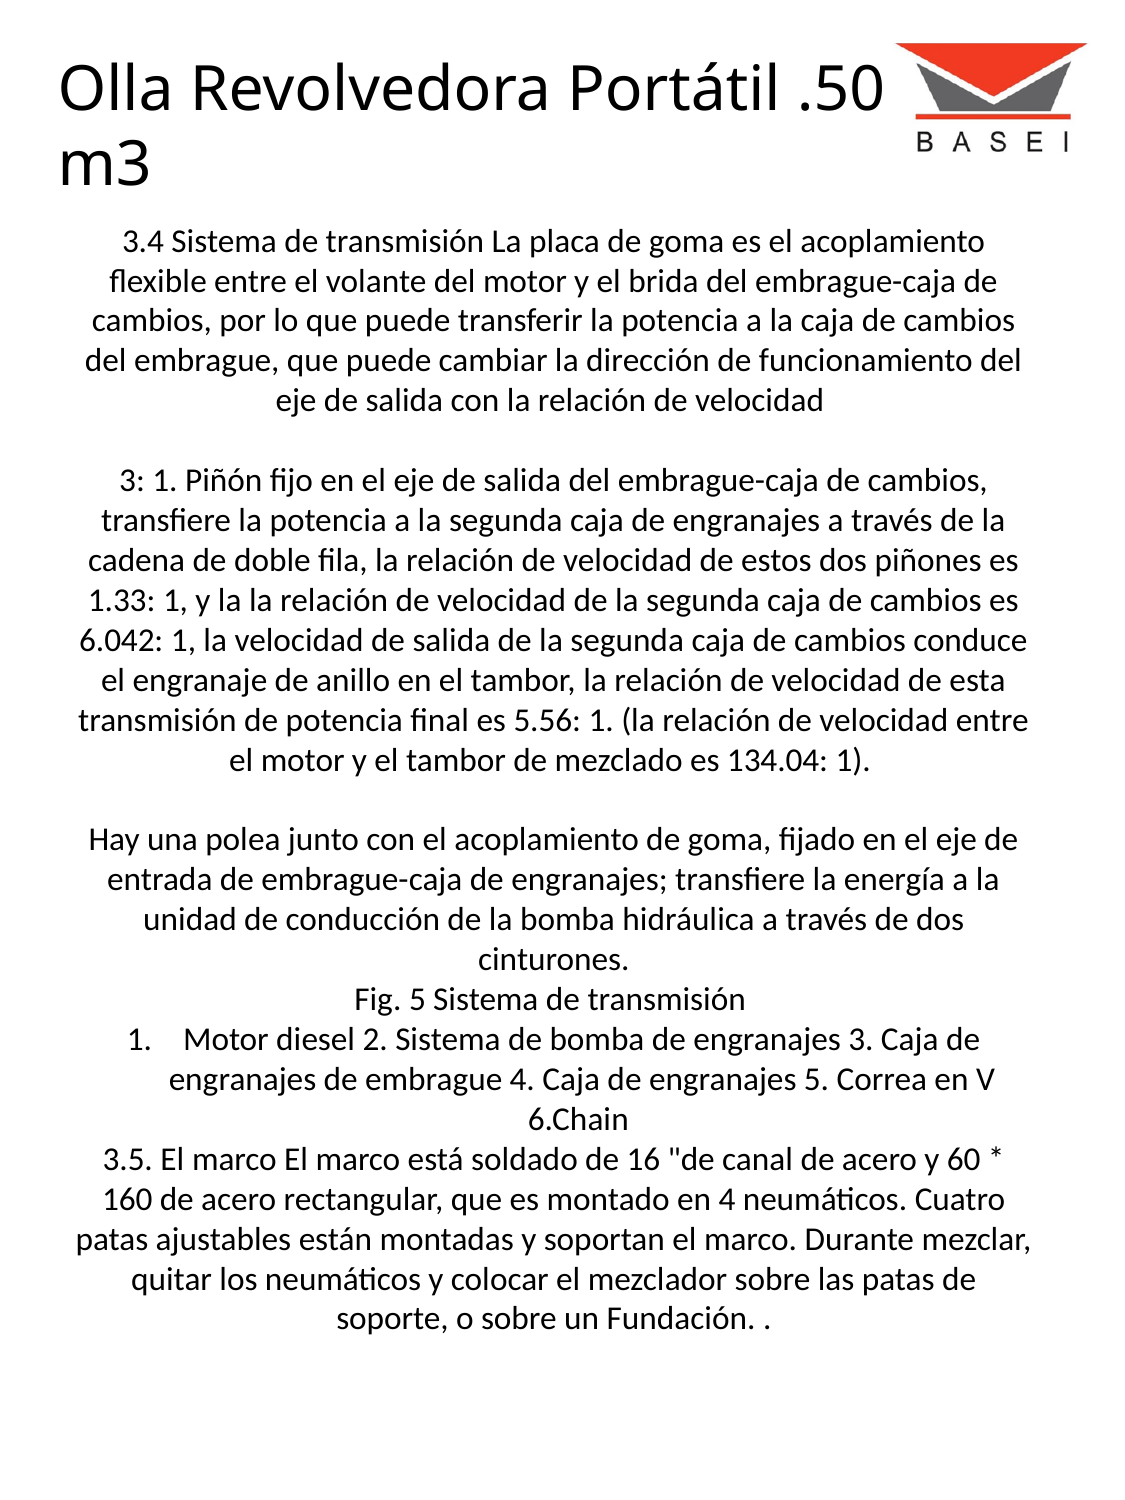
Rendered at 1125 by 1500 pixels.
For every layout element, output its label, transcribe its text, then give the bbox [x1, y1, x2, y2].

text_box Olla Revolvedora Portátil .50 m3 [42, 40, 905, 205]
picture [892, 40, 1091, 156]
text_box 3.4 Sistema de transmisión La placa de goma es el acoplamiento flexible entre el volante del motor y el brida del embrague-caja de cambios, por lo que puede transferir la potencia a la caja de cambios del embrague, que puede cambiar la dirección de funcionamiento del eje de salida con la relación de velocidad 3: 1. Piñón fijo en el eje de salida del embrague-caja de cambios, transfiere la potencia a la segunda caja de engranajes a través de la cadena de doble fila, la relación de velocidad de estos dos piñones es 1.33: 1, y la la relación de velocidad de la segunda caja de cambios es 6.042: 1, la velocidad de salida de la segunda caja de cambios conduce el engranaje de anillo en el tambor, la relación de velocidad de esta transmisión de potencia final es 5.56: 1. (la relación de velocidad entre el motor y el tambor de mezclado es 134.04: 1). Hay una polea junto con el acoplamiento de goma, fijado en el eje de entrada de embrague-caja de engranajes; transfiere la energía a la unidad de conducción de la bomba hidráulica a través de dos cinturones. Fig. 5 Sistema de transmisión Motor diesel 2. Sistema de bomba de engranajes 3. Caja de engranajes de embrague 4. Caja de engranajes 5. Correa en V 6.Chain 3.5. El marco El marco está soldado de 16 "de canal de acero y 60 * 160 de acero rectangular, que es montado en 4 neumáticos. Cuatro patas ajustables están montadas y soportan el marco. Durante mezclar, quitar los neumáticos y colocar el mezclador sobre las patas de soporte, o sobre un Fundación. . [73, 218, 1035, 1337]
